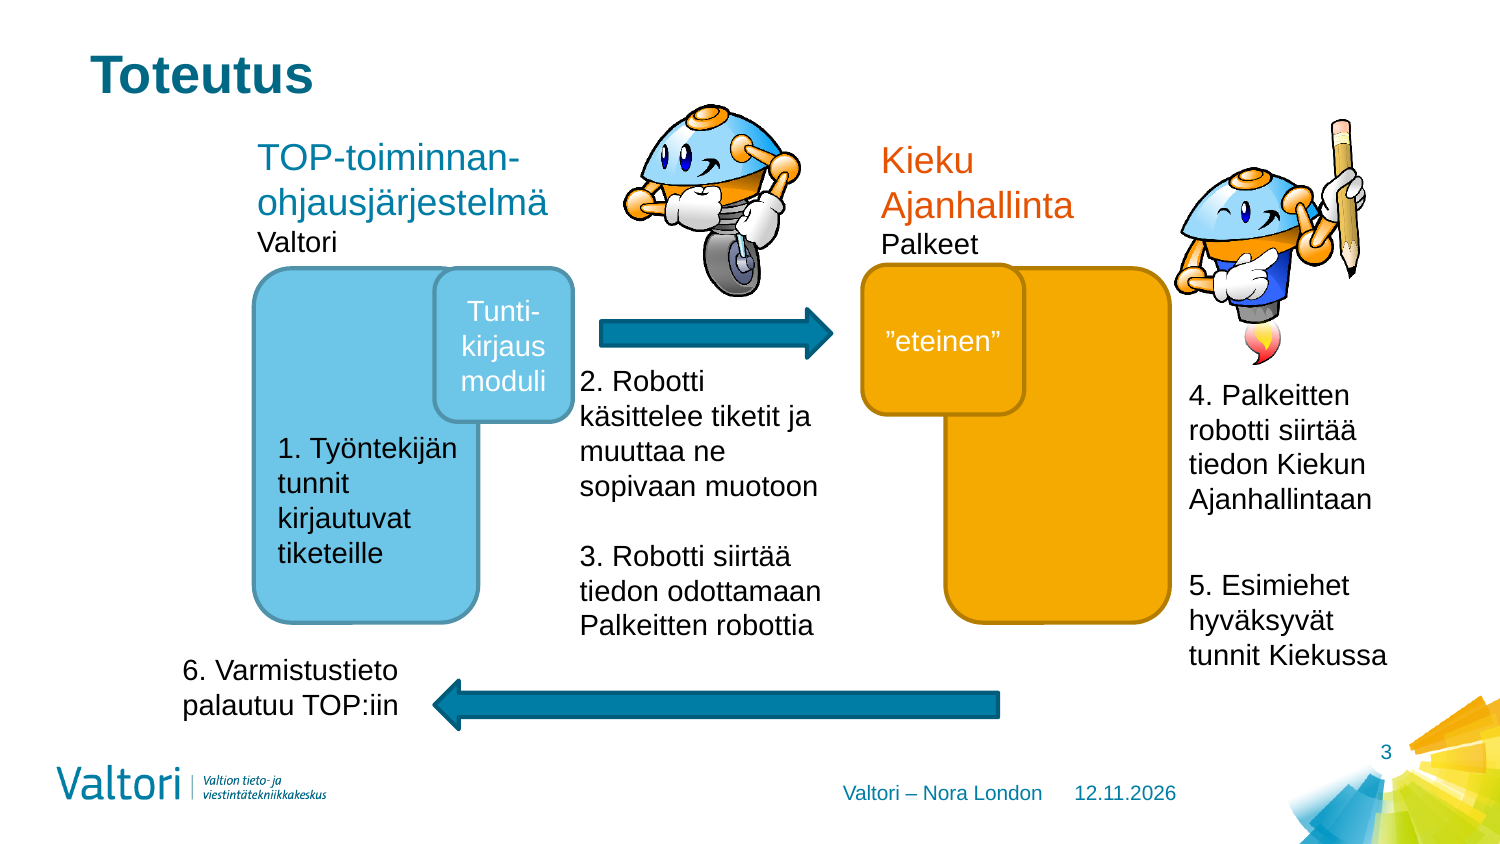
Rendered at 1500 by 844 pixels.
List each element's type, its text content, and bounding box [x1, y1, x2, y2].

title Toteutus [75, 38, 1425, 175]
text_box [251, 266, 481, 625]
slide_number 3 [1347, 728, 1425, 774]
text_box 4. Palkeitten robotti siirtää tiedon Kiekun Ajanhallintaan [1174, 368, 1412, 523]
text_box Kieku Ajanhallinta Palkeet [1371, 128, 1377, 268]
text_box Kieku Ajanhallinta Palkeet [866, 128, 1168, 268]
text_box 6. Varmistustieto palautuu TOP:iin [167, 644, 418, 729]
text_box [943, 268, 1172, 625]
text_box Tunti-kirjausmoduli [432, 266, 575, 424]
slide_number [1059, 771, 1237, 821]
picture [0, 0, 1500, 844]
text_box ”eteinen” [860, 268, 1027, 417]
text_box [599, 307, 834, 354]
footer Valtori – Nora London [582, 771, 1058, 821]
text_box [432, 678, 1001, 732]
text_box 1. Työntekijän tunnit kirjautuvat tiketeille [262, 421, 476, 577]
text_box TOP-toiminnan-ohjausjärjestelmä Valtori [242, 125, 618, 266]
text_box 2. Robotti käsittelee tiketit ja muuttaa ne sopivaan muotoon 3. Robotti siirtää tiedon odottamaan Palkeitten robottia [564, 354, 851, 650]
text_box 5. Esimiehet hyväksyvät tunnit Kiekussa [1174, 559, 1425, 679]
